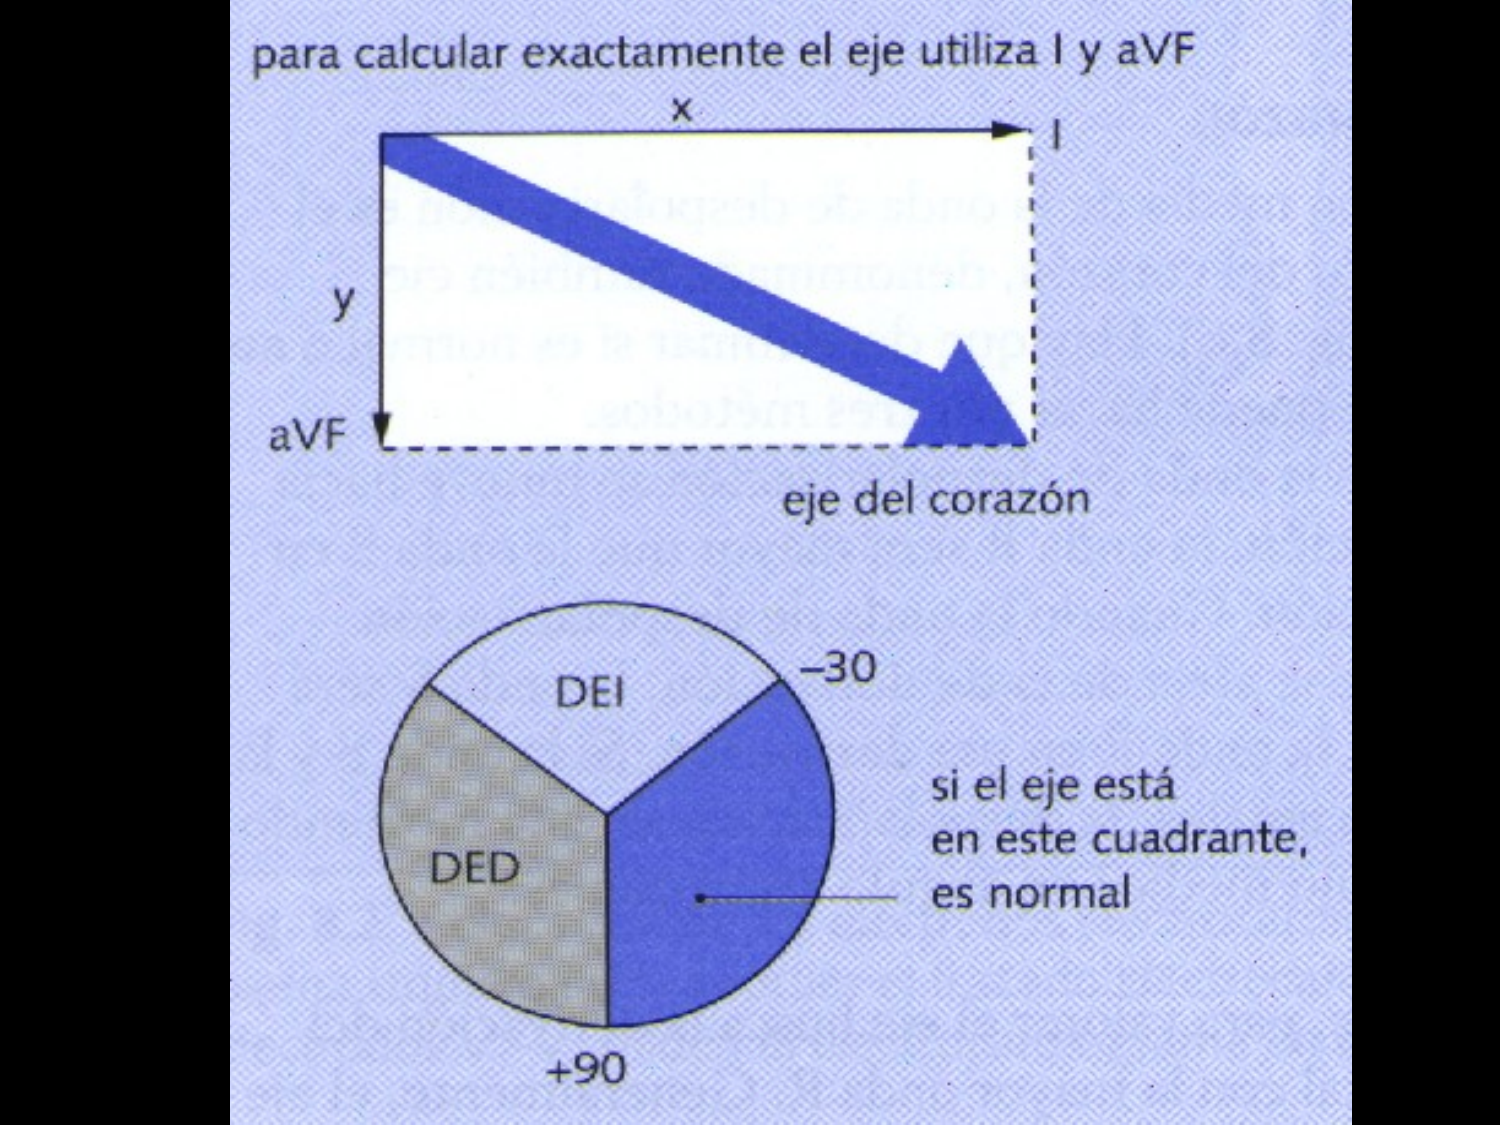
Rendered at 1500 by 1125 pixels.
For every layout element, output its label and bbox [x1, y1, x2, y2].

picture [230, 0, 1353, 1125]
